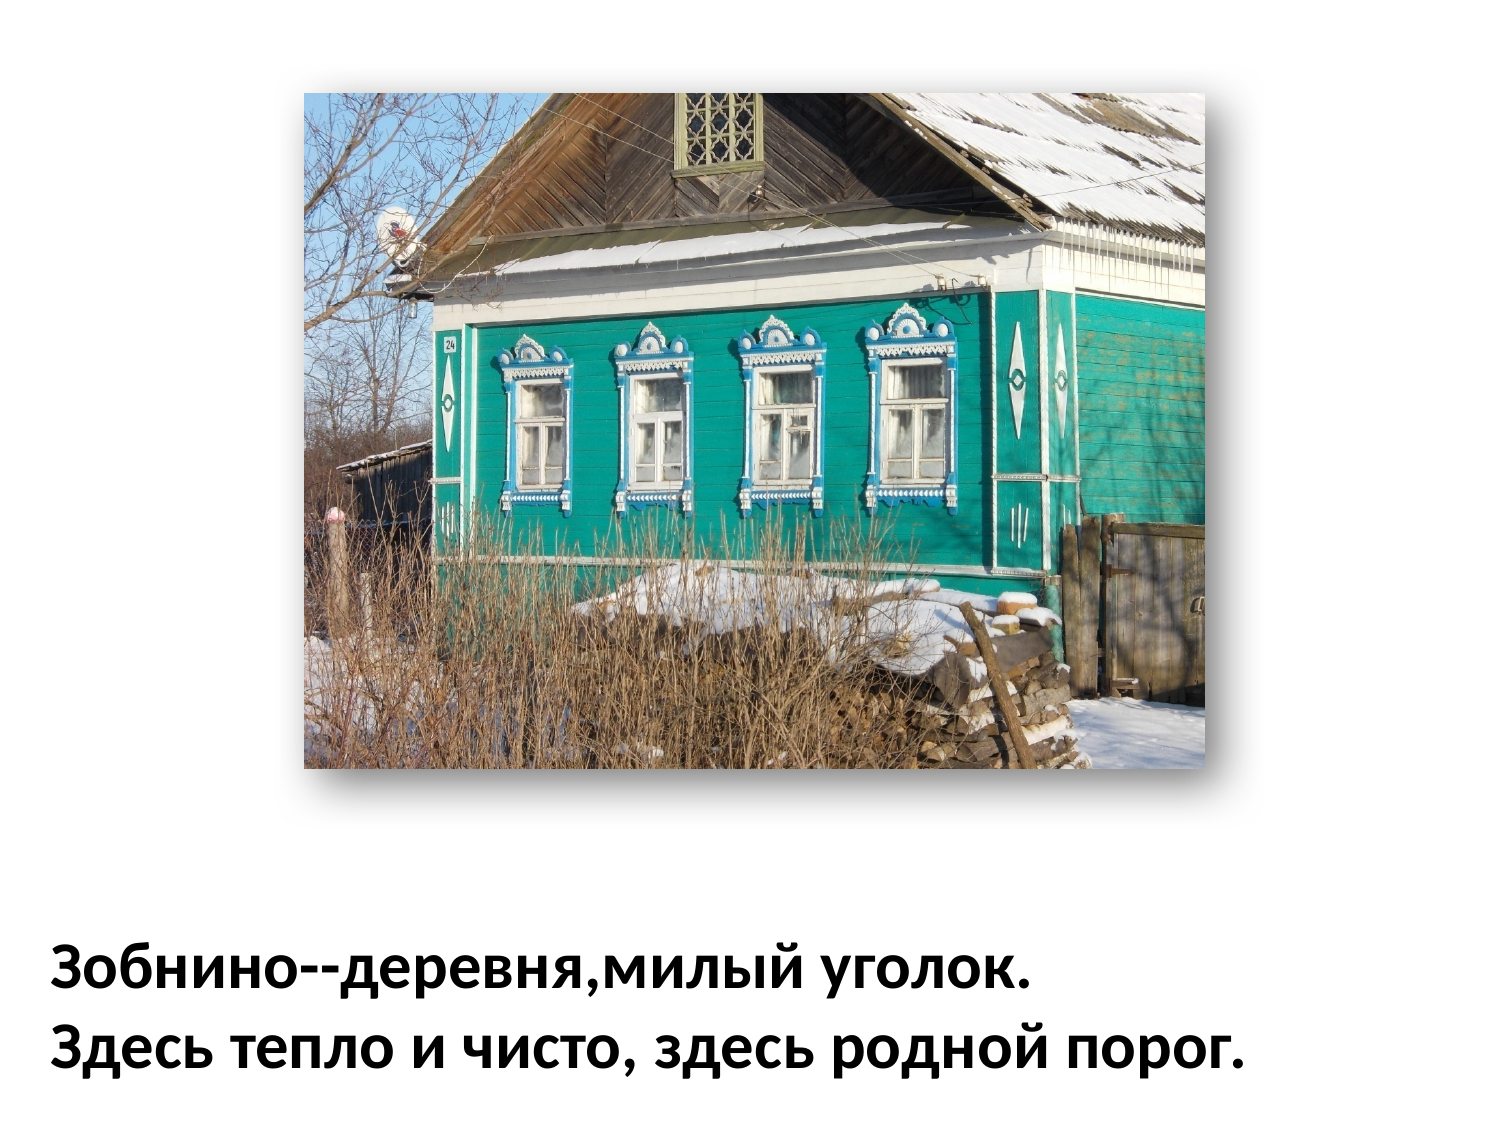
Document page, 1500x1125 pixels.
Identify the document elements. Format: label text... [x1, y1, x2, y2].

picture [304, 93, 1205, 769]
title Зобнино--деревня,милый уголок. Здесь тепло и чисто, здесь родной порог. [35, 867, 1454, 1090]
